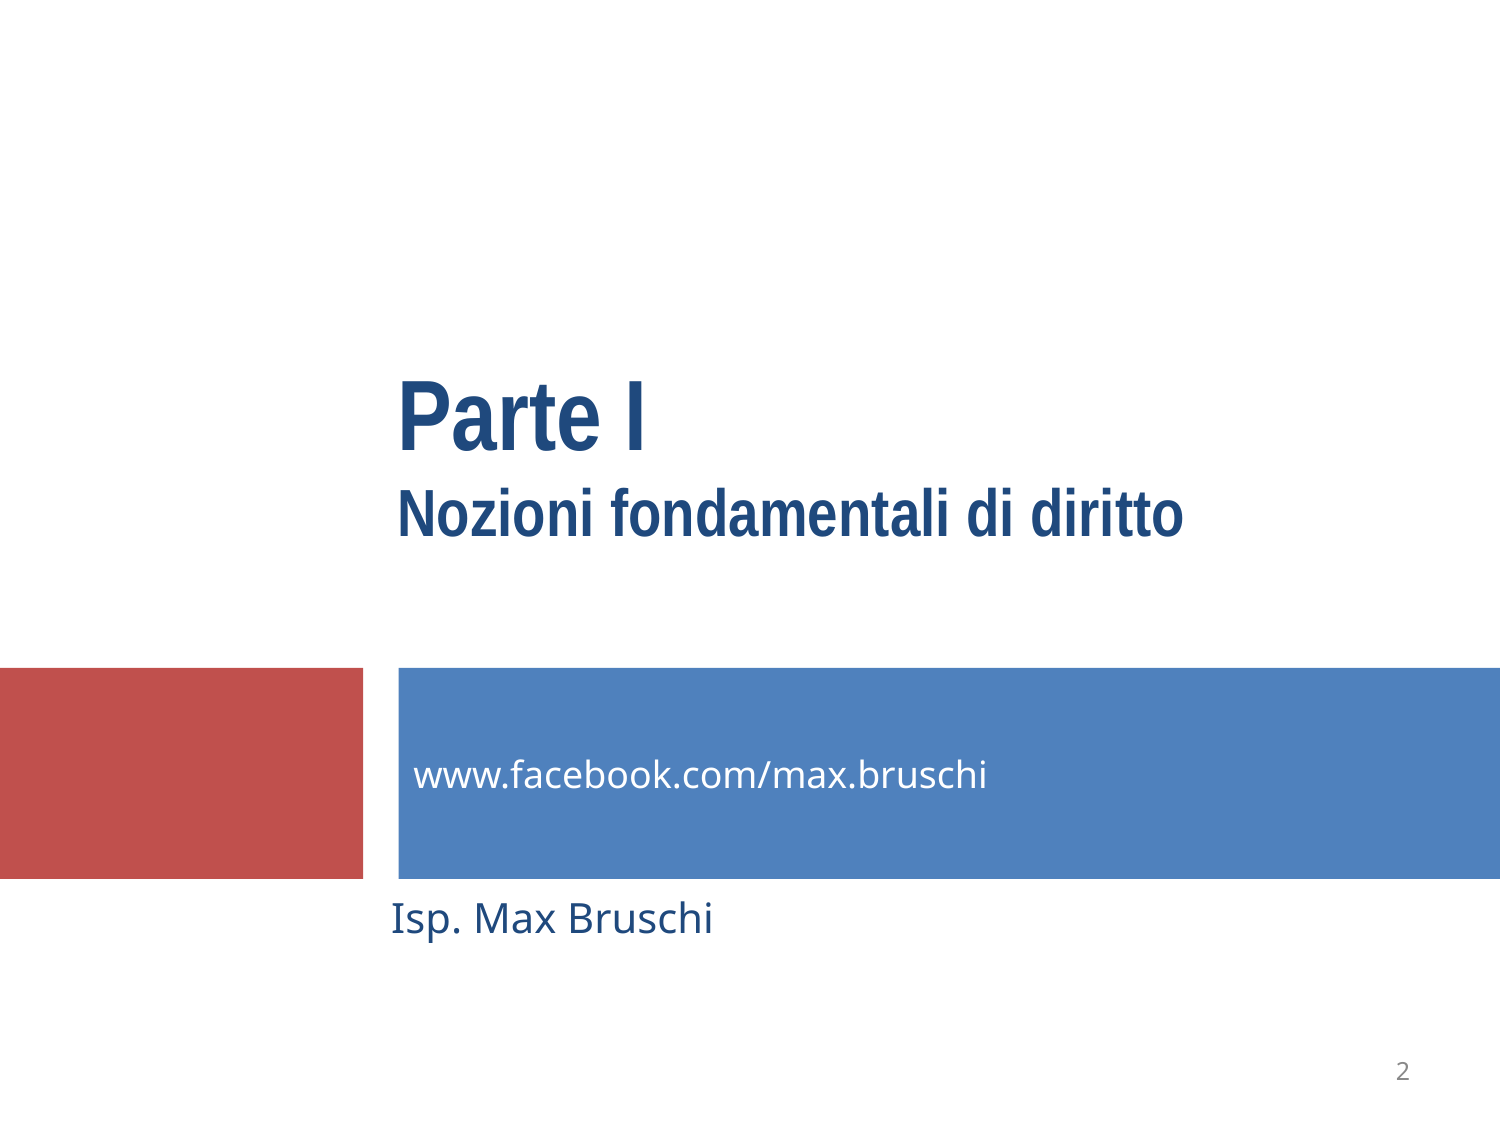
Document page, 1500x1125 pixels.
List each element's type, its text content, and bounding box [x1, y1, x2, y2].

text_box www.facebook.com/max.bruschi [396, 666, 1500, 881]
text_box Isp. Max Bruschi [376, 884, 729, 950]
text_box [0, 666, 365, 881]
title Parte I Nozioni fondamentali di diritto [382, 328, 1395, 573]
slide_number 2 [1074, 1042, 1425, 1103]
